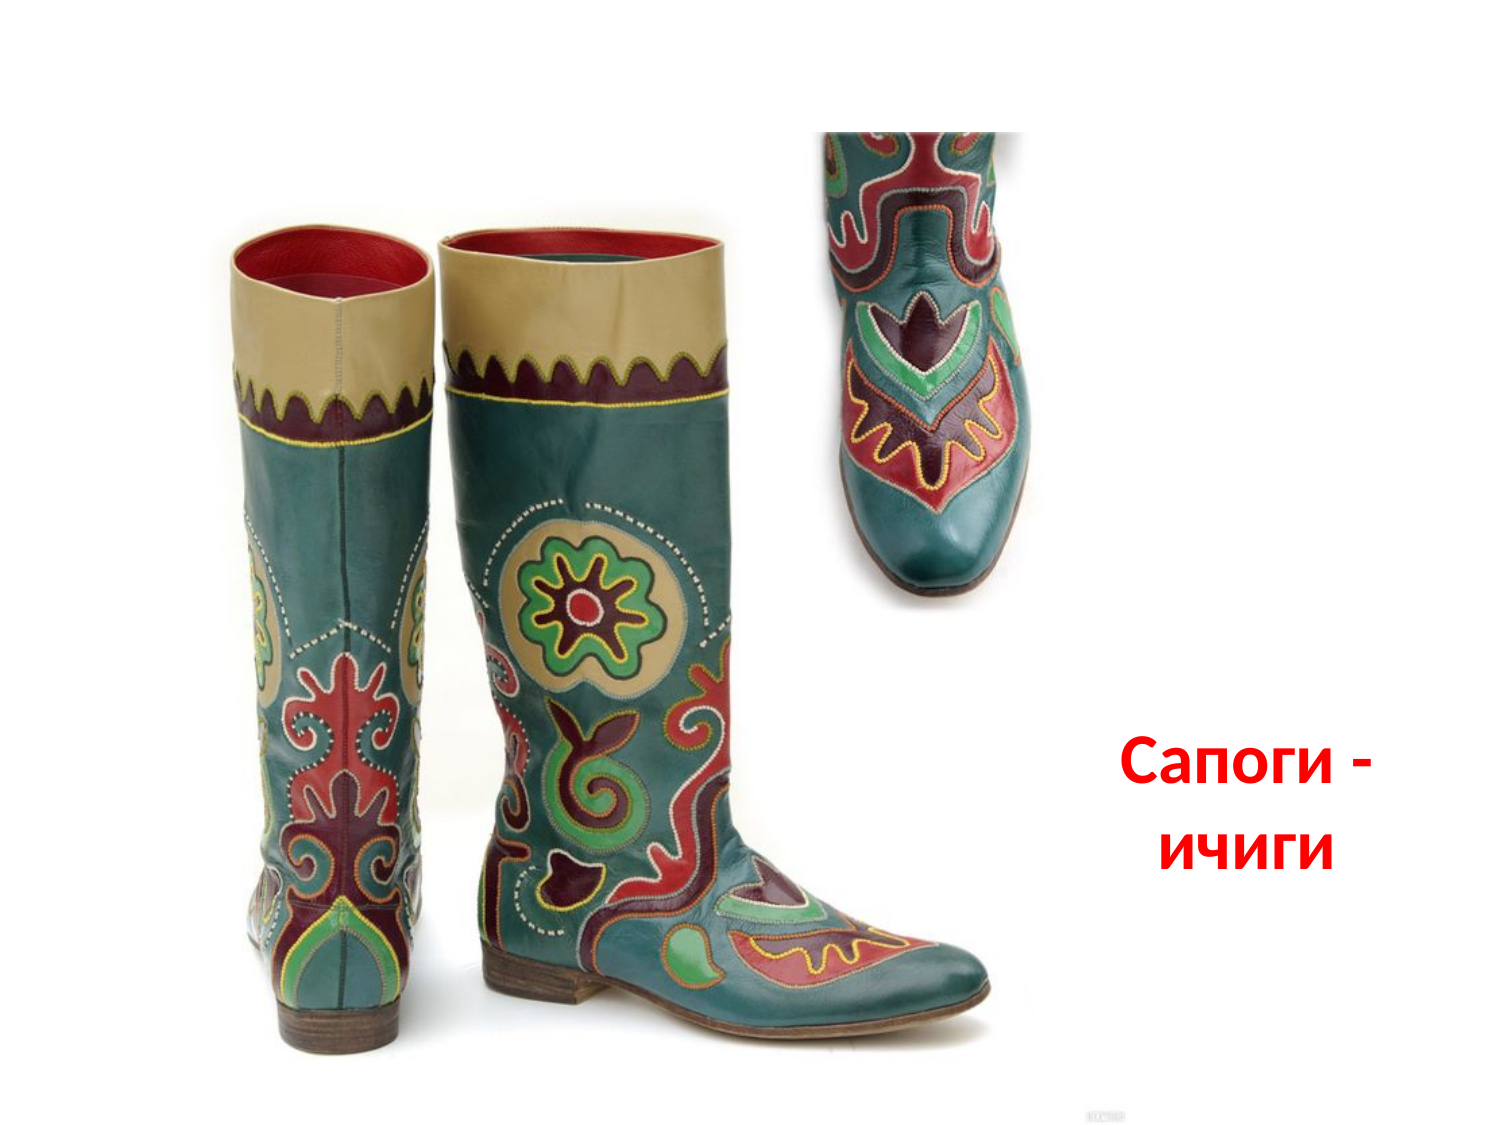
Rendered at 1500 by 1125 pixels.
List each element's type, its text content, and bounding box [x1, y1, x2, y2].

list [135, 132, 1129, 1125]
title Сапоги - ичиги [1132, 704, 1425, 892]
